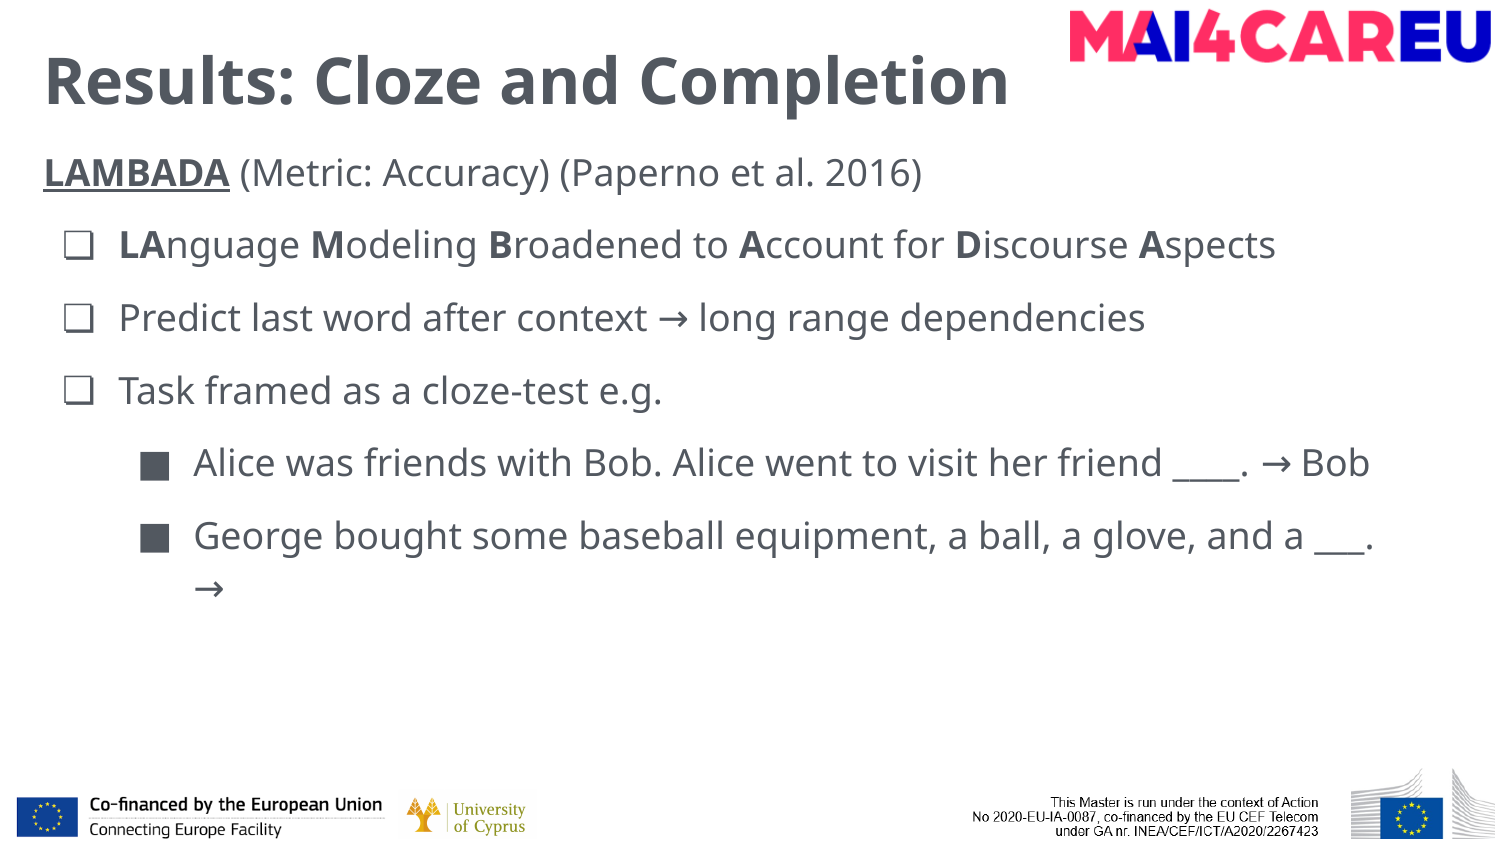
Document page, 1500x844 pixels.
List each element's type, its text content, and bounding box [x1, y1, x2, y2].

picture [11, 784, 394, 844]
list LAMBADA (Metric: Accuracy) (Paperno et al. 2016) LAnguage Modeling Broadened to Account for Discourse Aspects Predict last word after context → long range dependencies Task framed as a cloze-test e.g. Alice was friends with Bob. Alice went to visit her friend ____. → Bob George bought some baseball equipment, a ball, a glove, and a ___. → [33, 132, 1405, 757]
picture [970, 765, 1500, 839]
picture [398, 789, 537, 839]
title Results: Cloze and Completion [33, 29, 1464, 103]
picture [1069, 0, 1497, 71]
